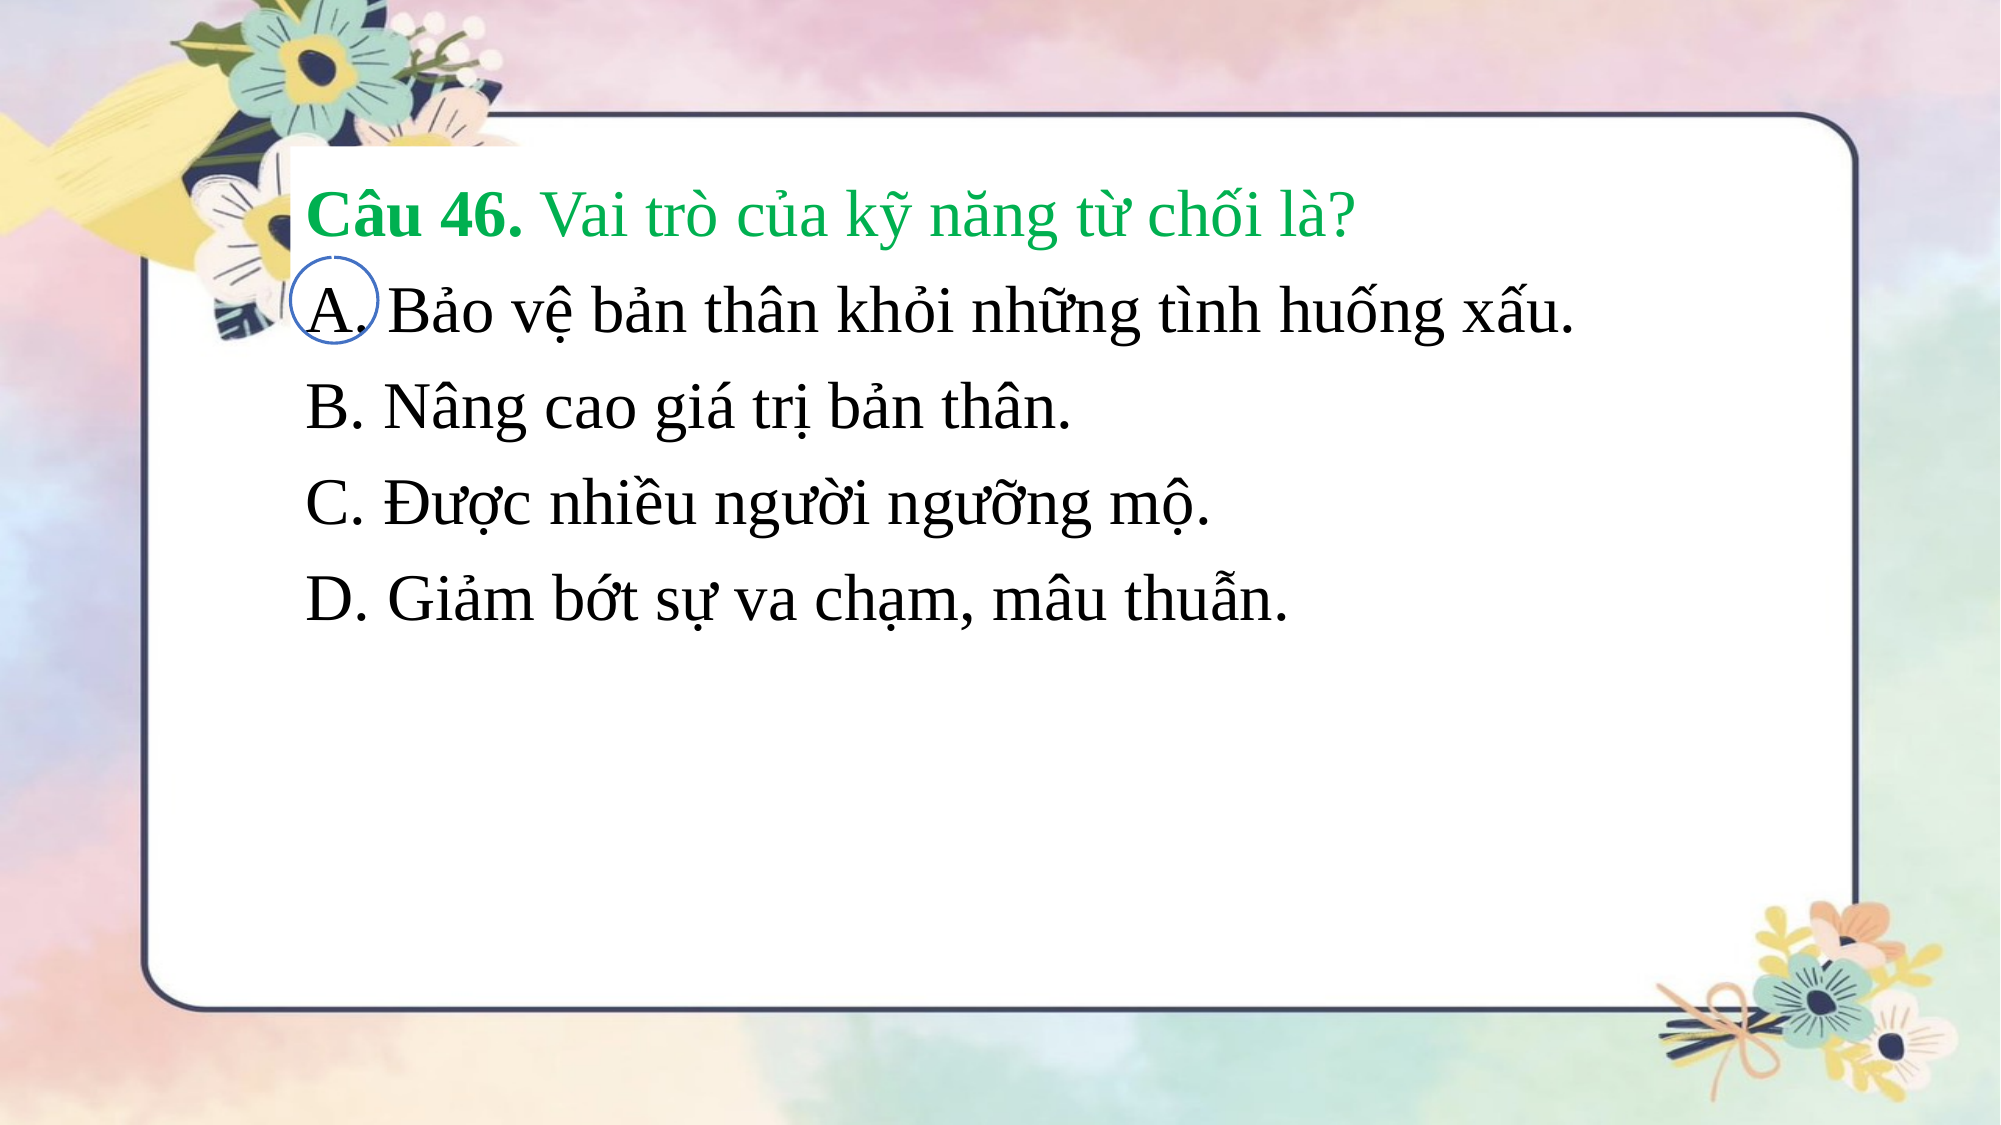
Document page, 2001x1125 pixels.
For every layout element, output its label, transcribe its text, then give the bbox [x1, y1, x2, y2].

picture [0, 0, 2001, 1125]
text_box Câu 46. Vai trò của kỹ năng từ chối là? Bảo vệ bản thân khỏi những tình huống xấu. Nâng cao giá trị bản thân. Được nhiều người ngưỡng mộ. Giảm bớt sự va chạm, mâu thuẫn. [290, 146, 1798, 641]
text_box [288, 255, 380, 345]
